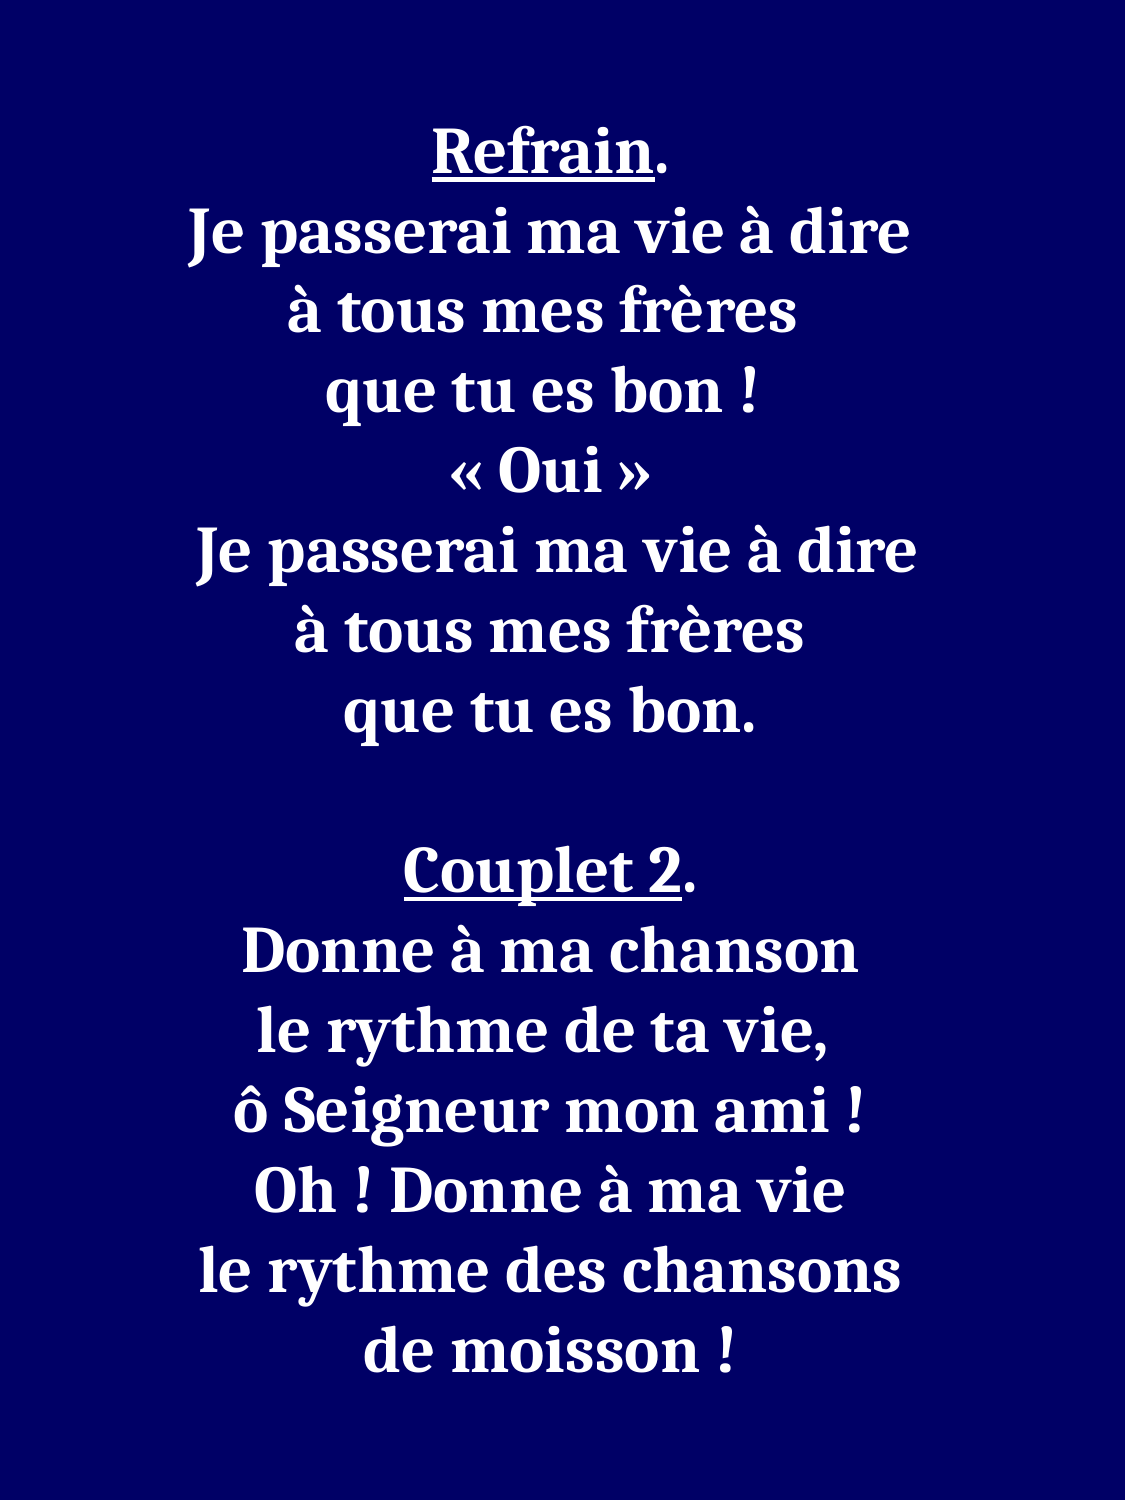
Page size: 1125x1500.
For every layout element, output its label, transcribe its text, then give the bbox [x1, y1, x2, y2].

text_box Refrain. Je passerai ma vie à dire à tous mes frères que tu es bon ! « Oui » Je passerai ma vie à dire à tous mes frères que tu es bon. Couplet 2. Donne à ma chanson le rythme de ta vie, ô Seigneur mon ami ! Oh ! Donne à ma vie le rythme des chansons de moisson ! [0, 98, 1118, 1394]
